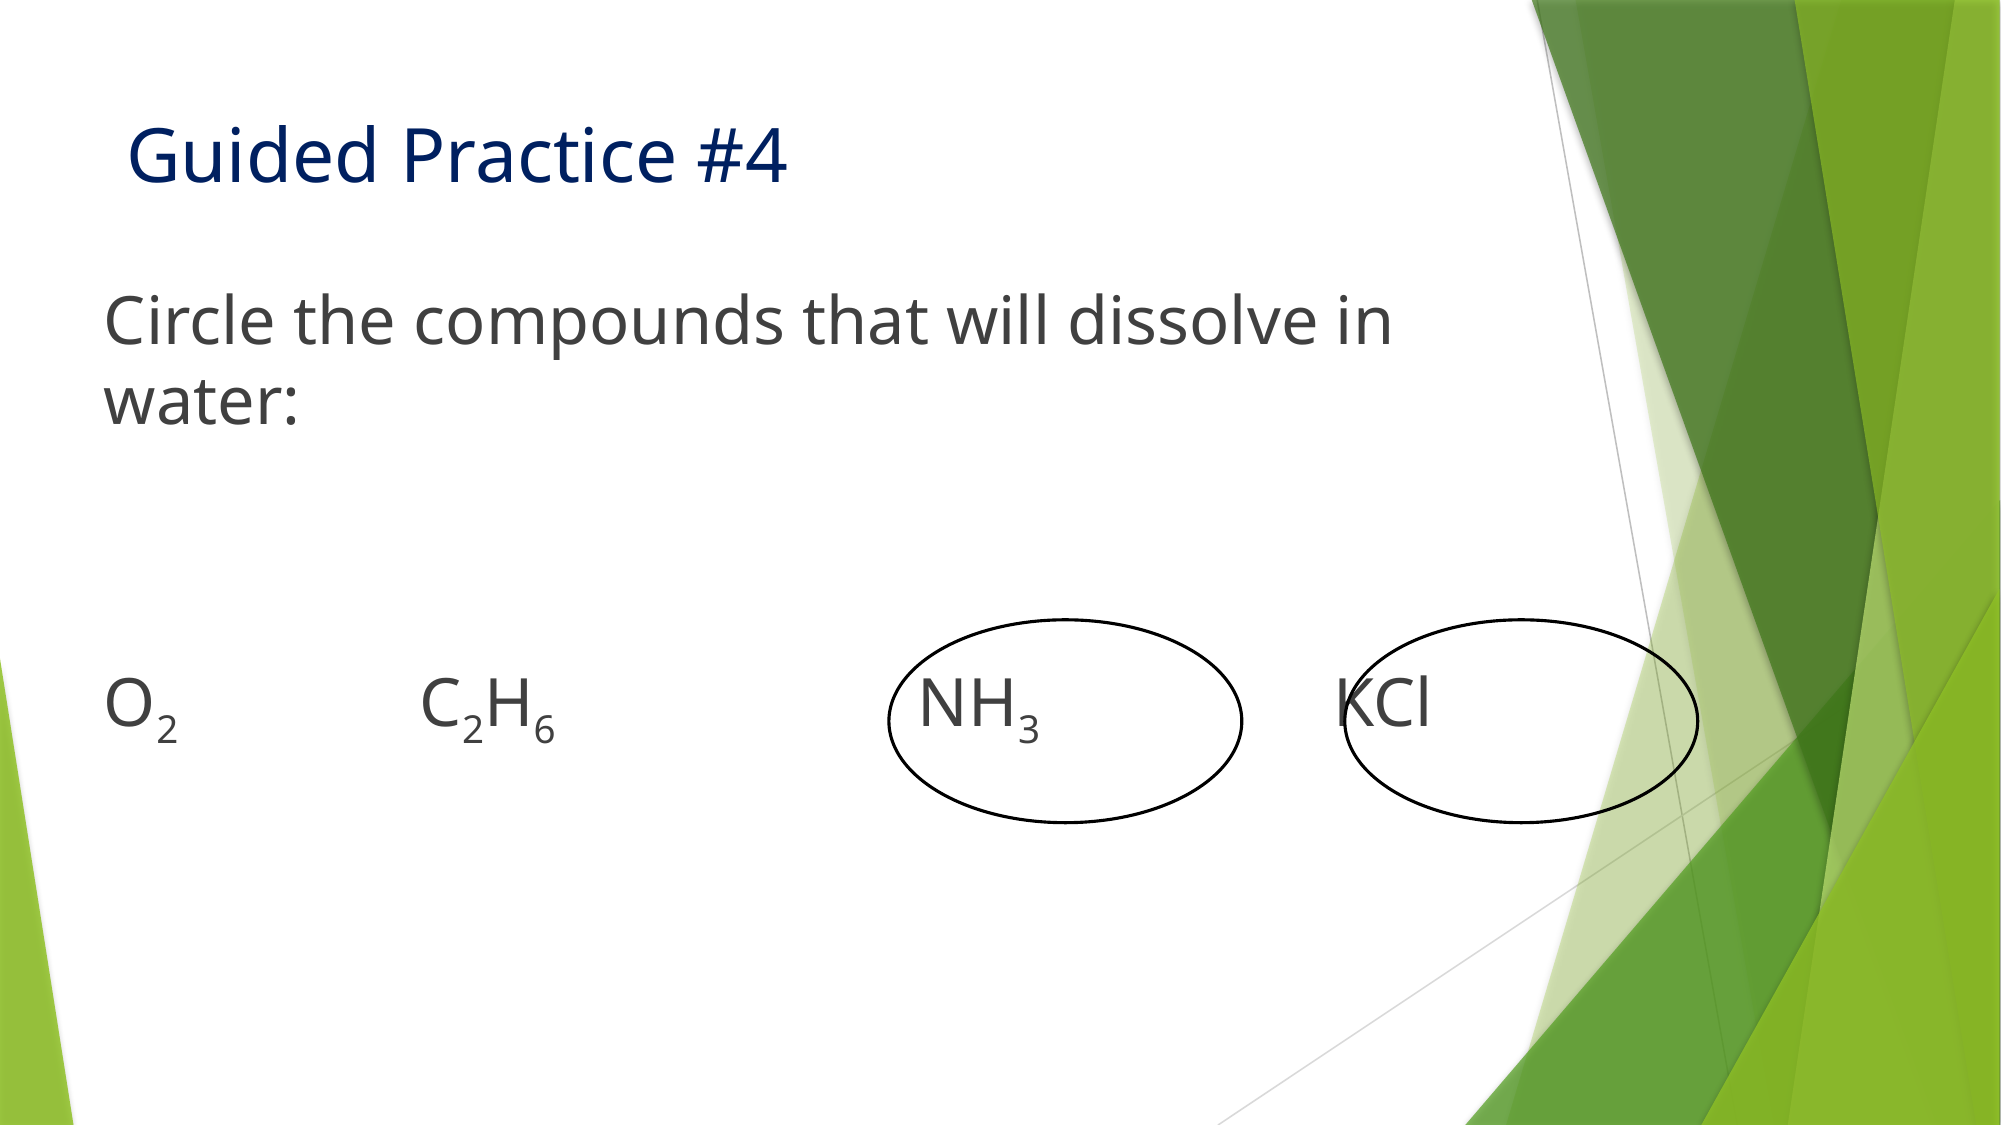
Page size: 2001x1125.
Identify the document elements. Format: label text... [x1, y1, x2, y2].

title Guided Practice #4 [111, 99, 1522, 269]
list Circle the compounds that will dissolve in water: O2 C2H6 NH3 KCl [88, 269, 1589, 1013]
text_box [1343, 618, 1700, 825]
text_box [887, 618, 1244, 825]
